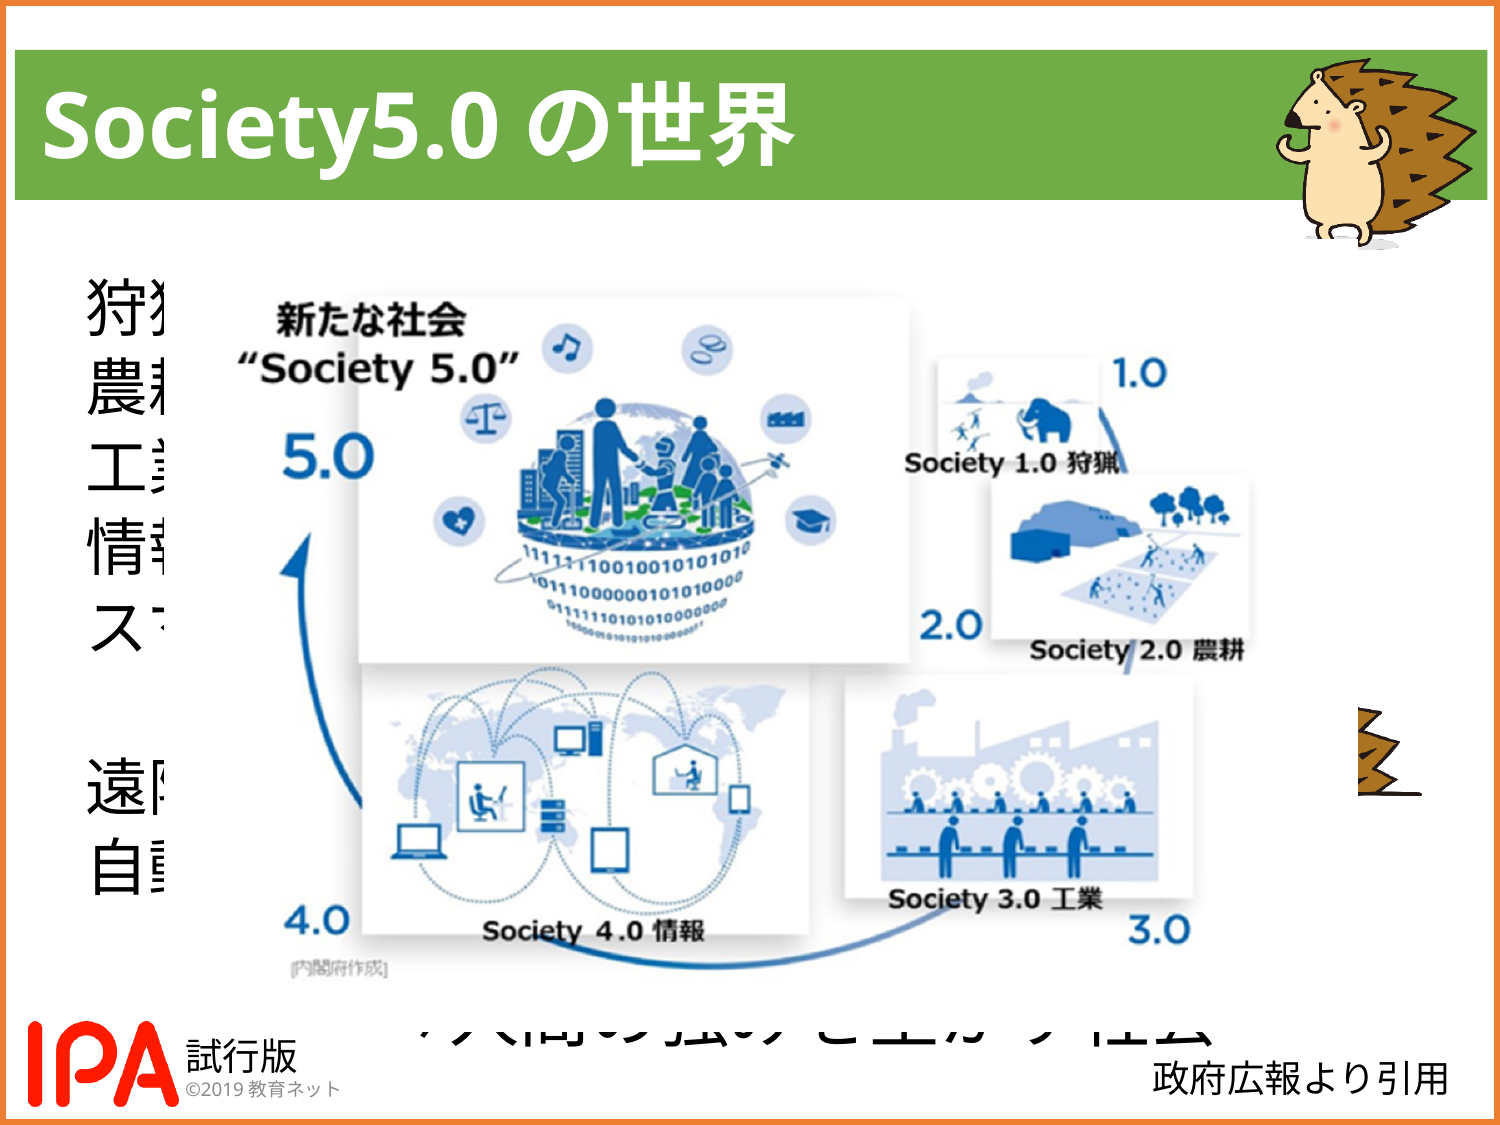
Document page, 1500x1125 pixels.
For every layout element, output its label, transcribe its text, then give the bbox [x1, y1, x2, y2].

title Society5.0の世界 [26, 64, 1332, 193]
text_box 政府広報より引用 [1137, 1048, 1500, 1108]
list 狩猟社会（Society 1.0） 農耕社会（Society 2.0） 工業社会（Society 3.0） 情報社会（Society 4.0）に続く、 スマート社会がSociety 5.0 遠隔医療、ドローン配送 自動運転自動車e.t.c ⇒人間の強みを生かす社会 [70, 269, 1500, 1074]
picture [164, 58, 1477, 1032]
picture [28, 1021, 179, 1107]
